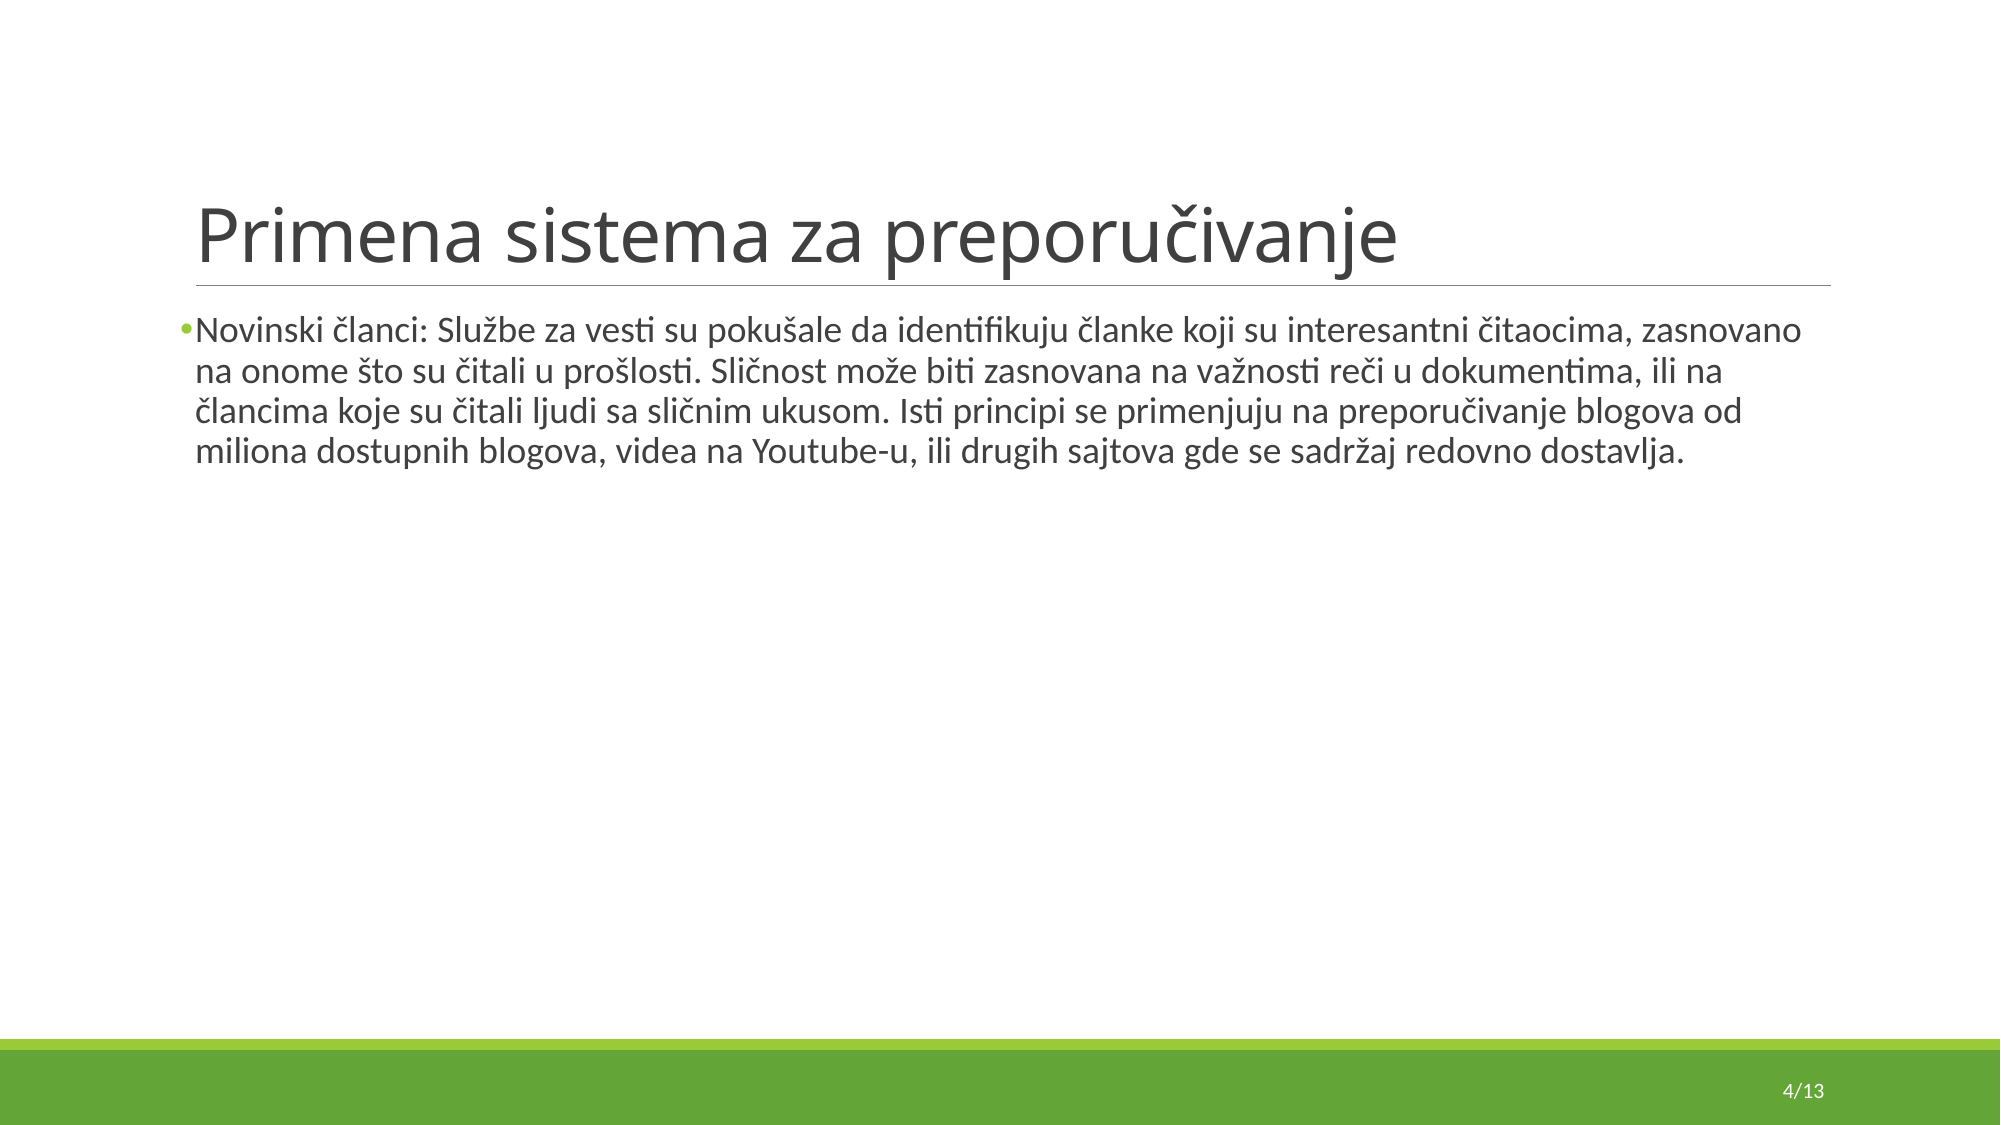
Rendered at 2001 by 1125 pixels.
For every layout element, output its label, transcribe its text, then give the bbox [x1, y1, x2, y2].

slide_number 4/13 [1624, 1059, 1840, 1120]
title Primena sistema za preporučivanje [180, 127, 1830, 285]
list Novinski članci: Službe za vesti su pokušale da identifikuju članke koji su interesantni čitaocima, zasnovano na onome što su čitali u prošlosti. Sličnost može biti zasnovana na važnosti reči u dokumentima, ili na člancima koje su čitali ljudi sa sličnim ukusom. Isti principi se primenjuju na preporučivanje blogova od miliona dostupnih blogova, videa na Youtube-u, ili drugih sajtova gde se sadržaj redovno dostavlja. [180, 302, 1830, 963]
